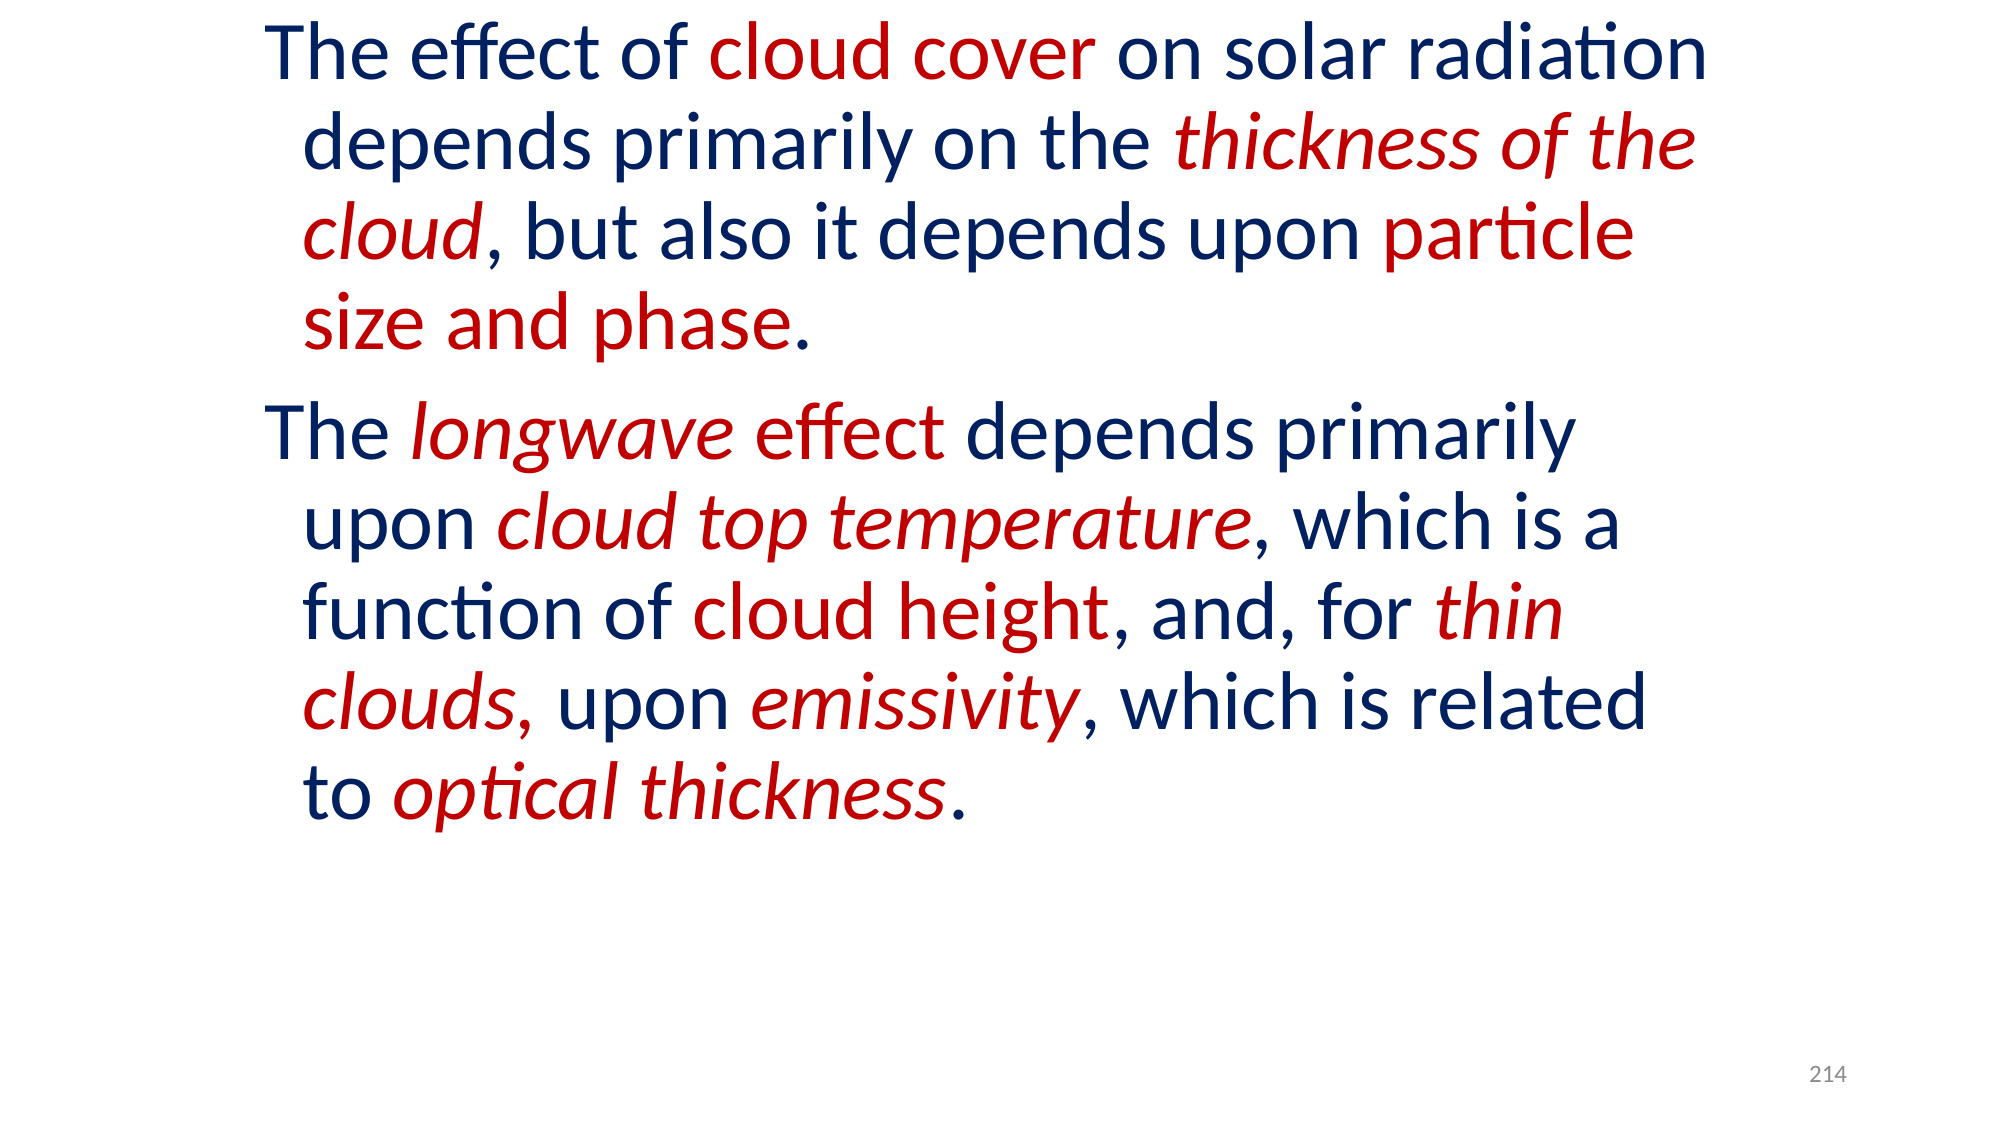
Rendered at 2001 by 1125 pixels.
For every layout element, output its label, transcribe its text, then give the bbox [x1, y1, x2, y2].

slide_number 214 [1412, 1042, 1863, 1103]
list The effect of cloud cover on solar radiation depends primarily on the thickness of the cloud, but also it depends upon particle size and phase. The longwave effect depends primarily upon cloud top temperature, which is a function of cloud height, and, for thin clouds, upon emissivity, which is related to optical thickness. [249, 0, 1725, 1125]
